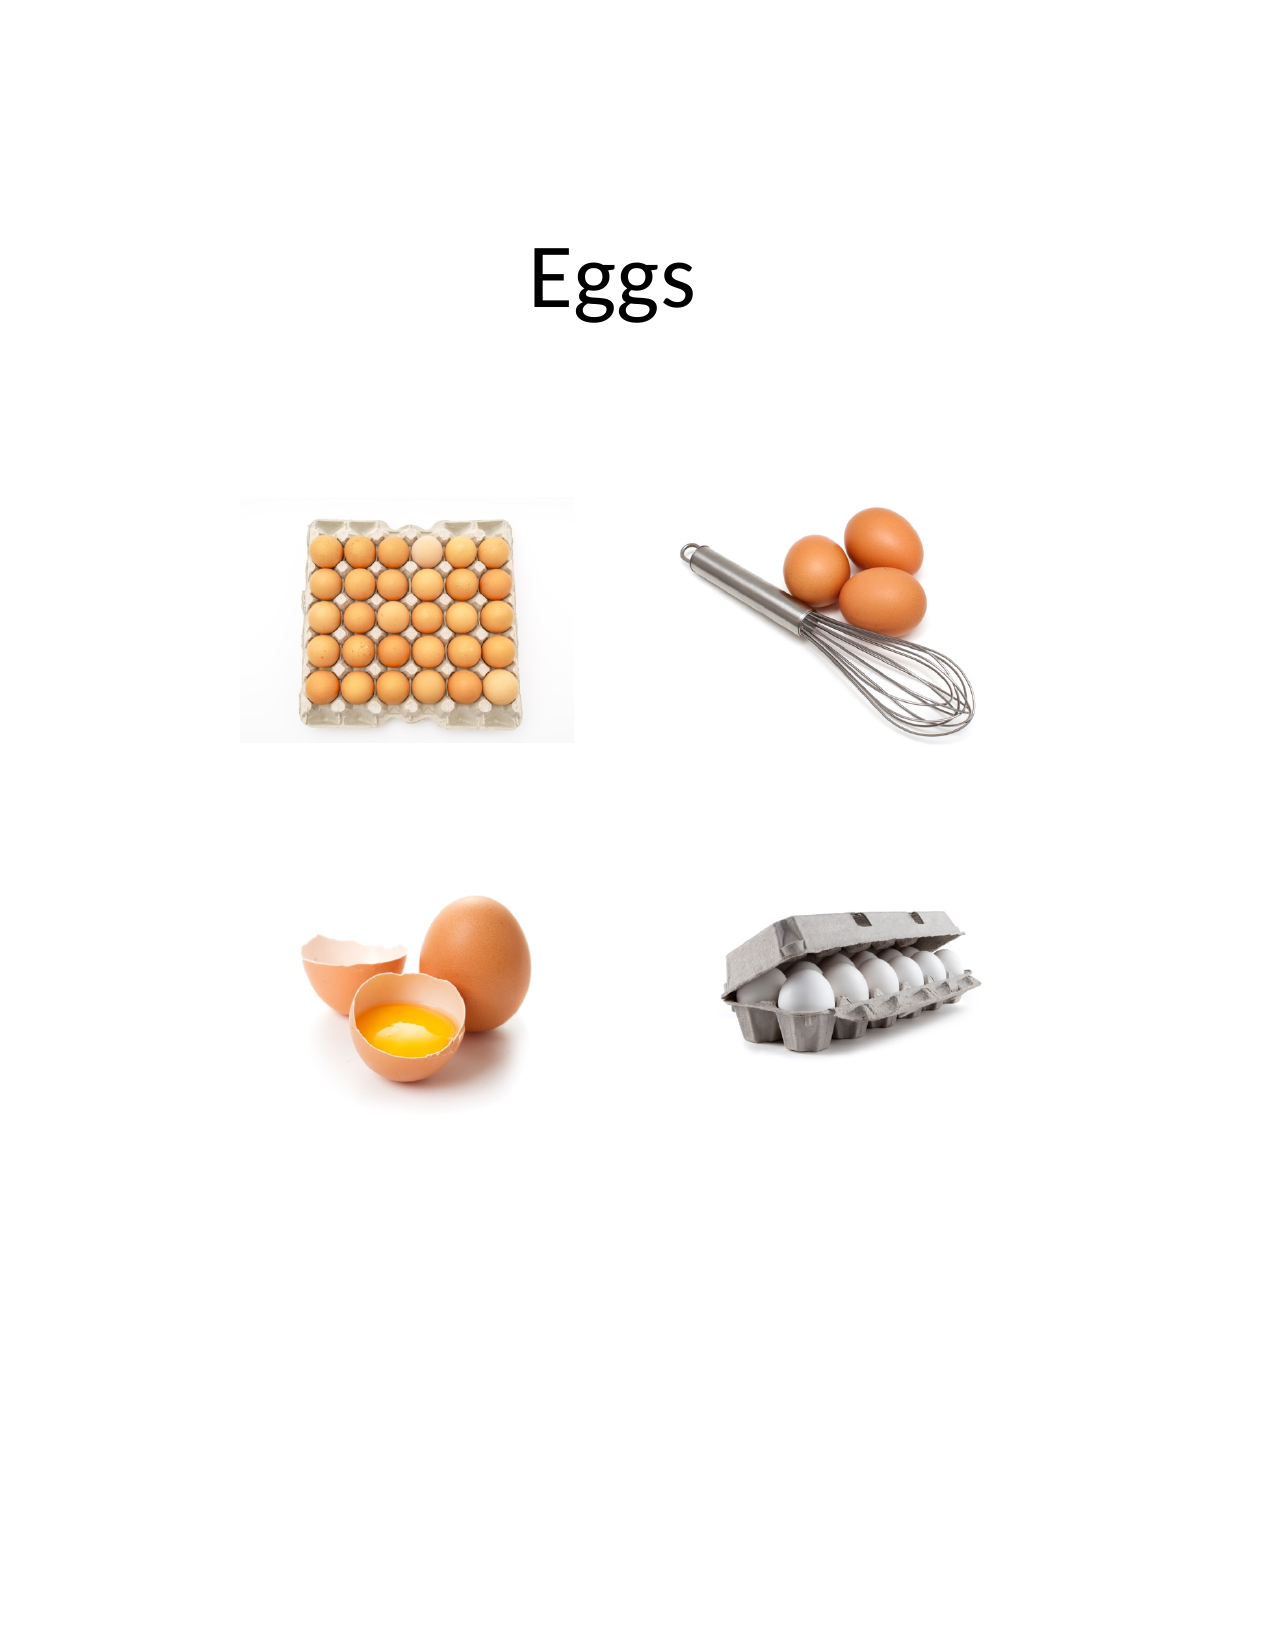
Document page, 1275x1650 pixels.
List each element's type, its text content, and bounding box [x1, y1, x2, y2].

picture [281, 857, 552, 1118]
picture [708, 898, 994, 1076]
picture [637, 483, 1035, 804]
picture [217, 497, 615, 791]
text_box Eggs [190, 208, 1035, 334]
